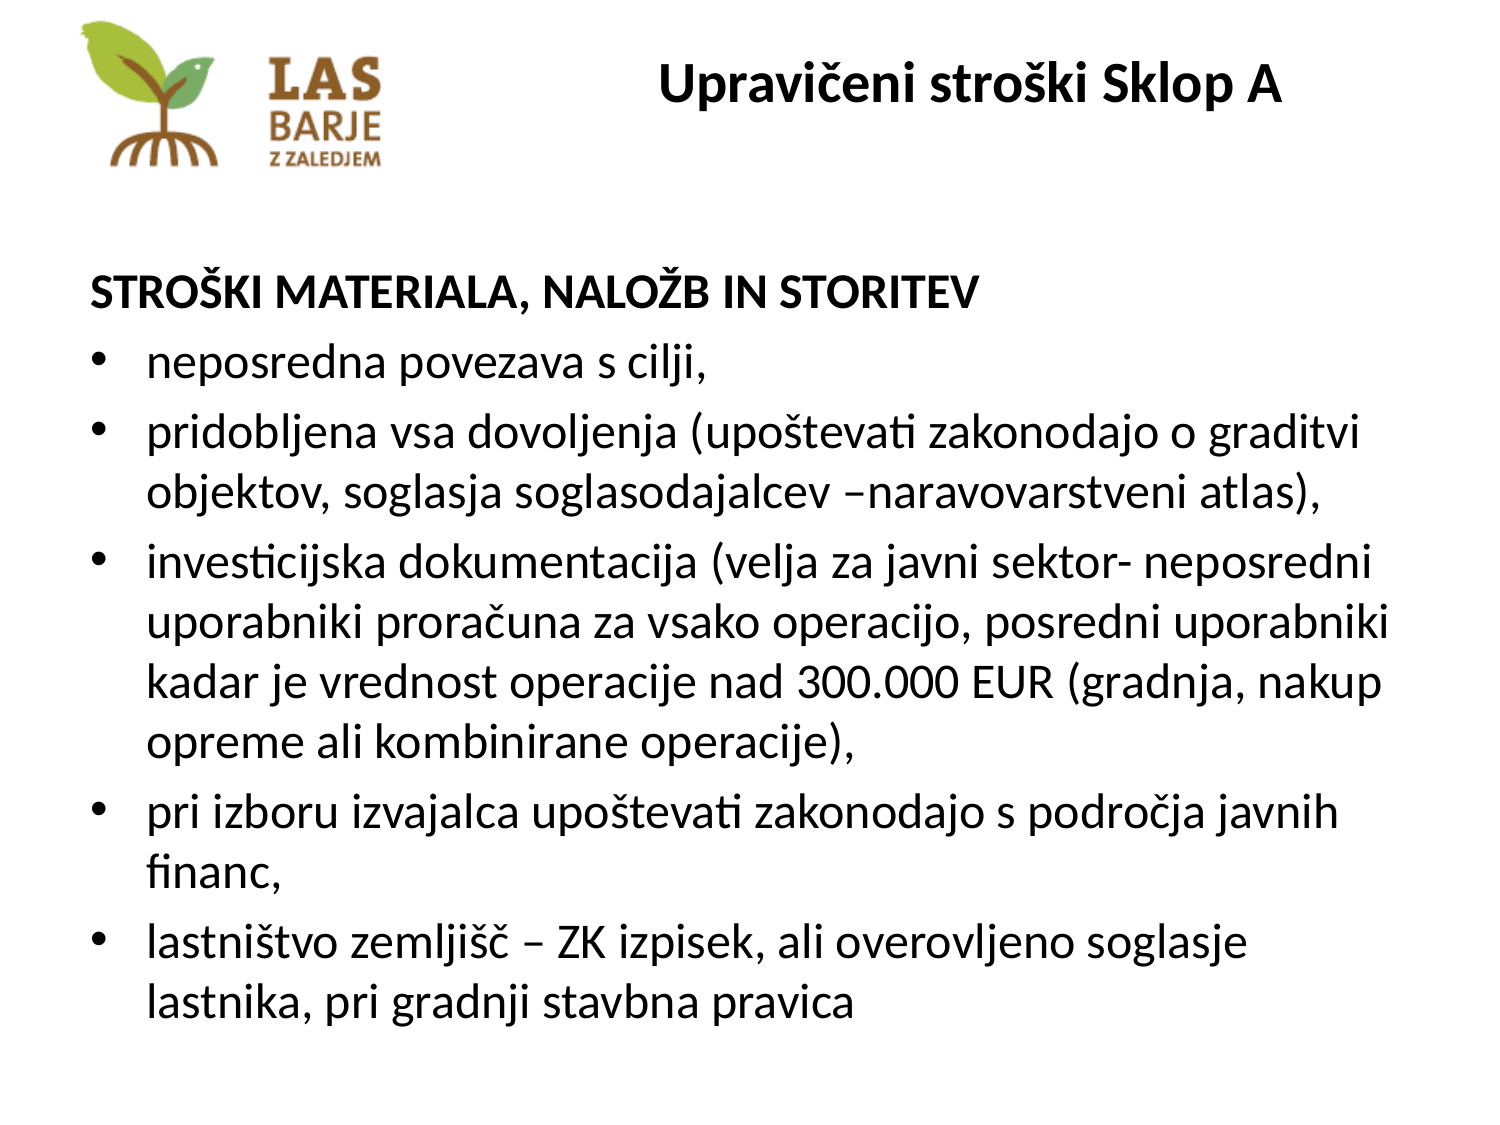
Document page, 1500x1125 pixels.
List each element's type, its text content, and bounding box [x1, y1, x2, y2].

picture [52, 0, 418, 194]
text_box Upravičeni stroški Sklop A [643, 37, 1400, 192]
list STROŠKI MATERIALA, NALOŽB IN STORITEV neposredna povezava s cilji, pridobljena vsa dovoljenja (upoštevati zakonodajo o graditvi objektov, soglasja soglasodajalcev –naravovarstveni atlas), investicijska dokumentacija (velja za javni sektor- neposredni uporabniki proračuna za vsako operacijo, posredni uporabniki kadar je vrednost operacije nad 300.000 EUR (gradnja, nakup opreme ali kombinirane operacije), pri izboru izvajalca upoštevati zakonodajo s področja javnih financ, lastništvo zemljišč – ZK izpisek, ali overovljeno soglasje lastnika, pri gradnji stavbna pravica [75, 250, 1425, 1106]
